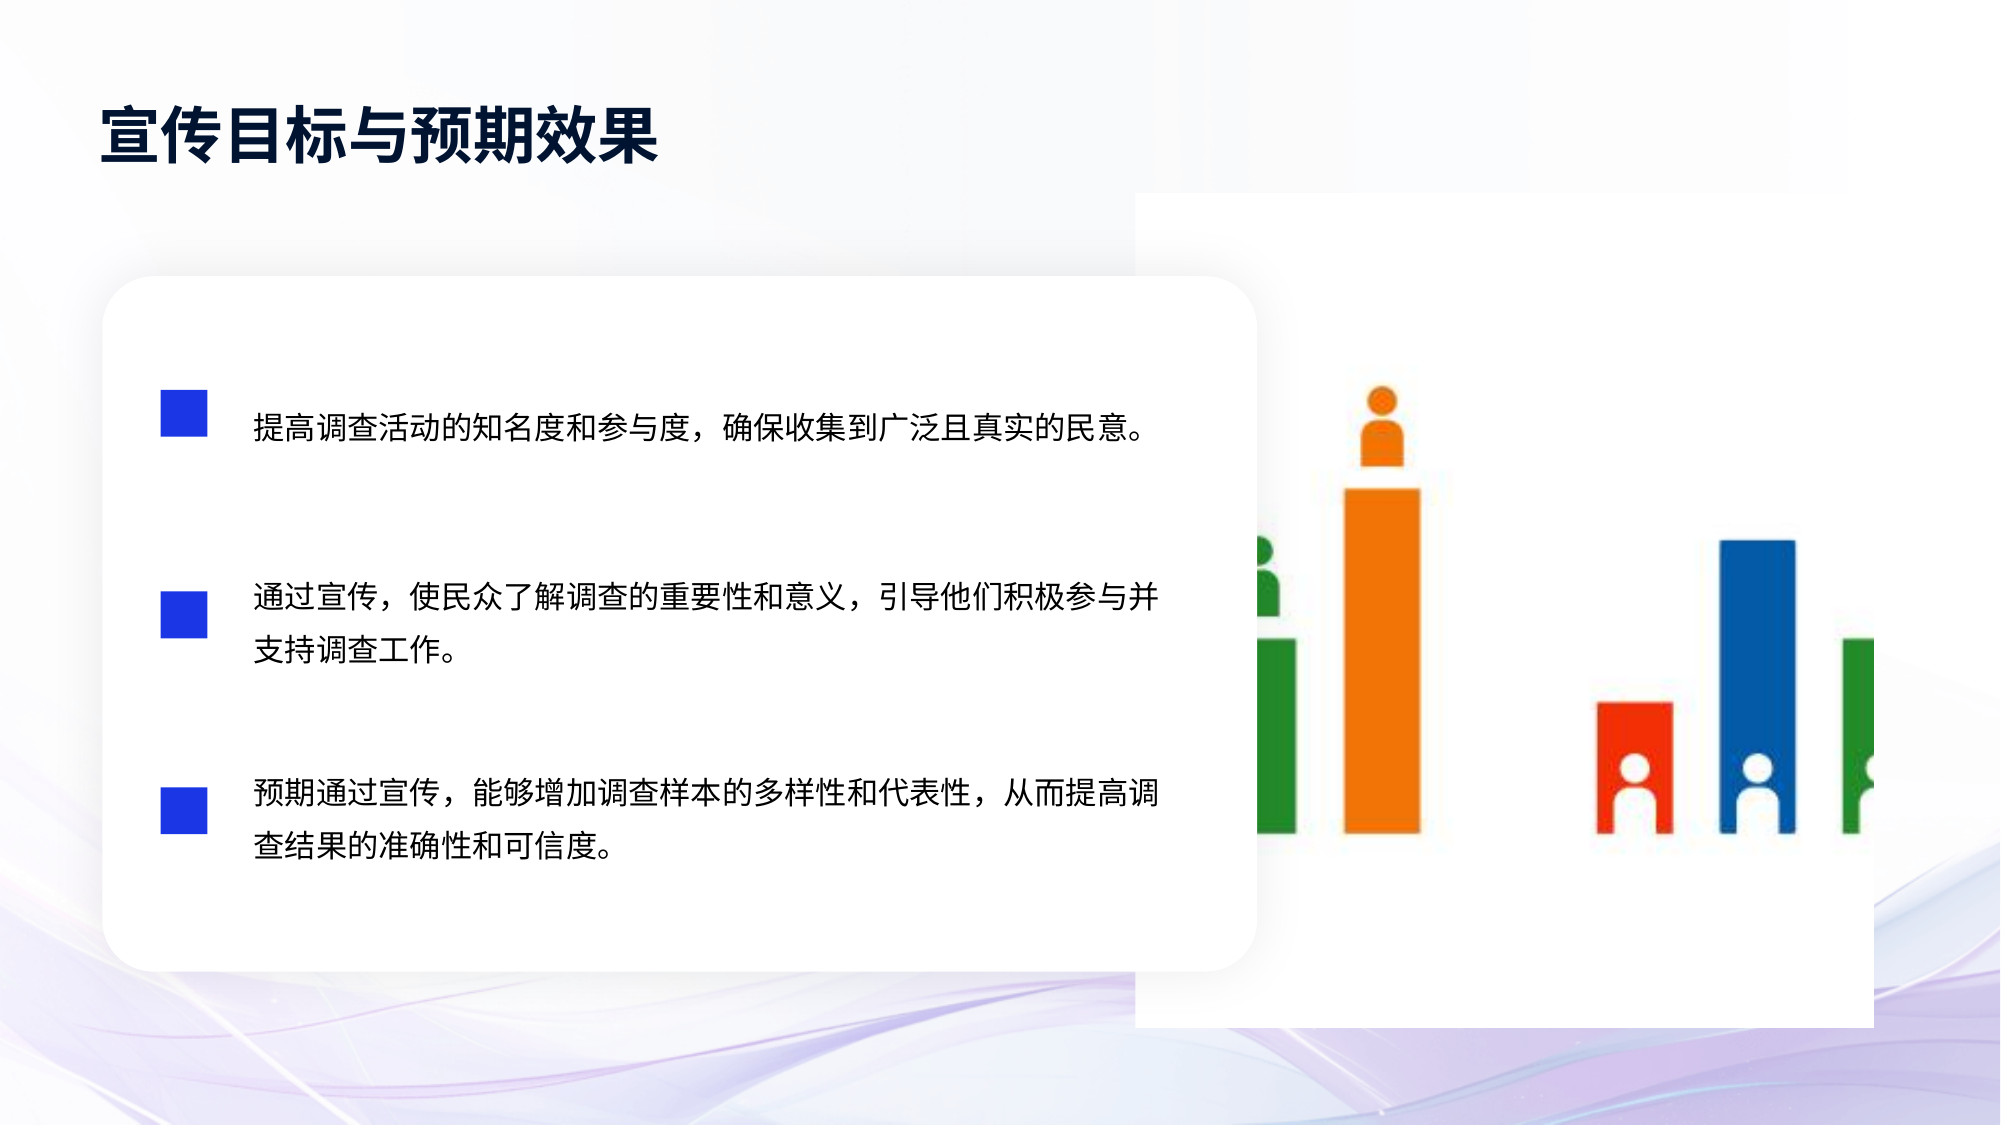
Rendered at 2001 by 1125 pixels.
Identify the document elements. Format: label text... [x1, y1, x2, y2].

text_box 宣传目标与预期效果 [78, 43, 1922, 194]
text_box 提高调查活动的知名度和参与度，确保收集到广泛且真实的民意。 [234, 355, 1129, 483]
text_box [160, 389, 208, 437]
picture [0, 0, 2001, 1125]
text_box [160, 591, 208, 639]
text_box [102, 276, 1129, 972]
text_box 预期通过宣传，能够增加调查样本的多样性和代表性，从而提高调查结果的准确性和可信度。 [234, 747, 1129, 875]
text_box [160, 787, 208, 835]
text_box 通过宣传，使民众了解调查的重要性和意义，引导他们积极参与并支持调查工作。 [234, 551, 1129, 679]
